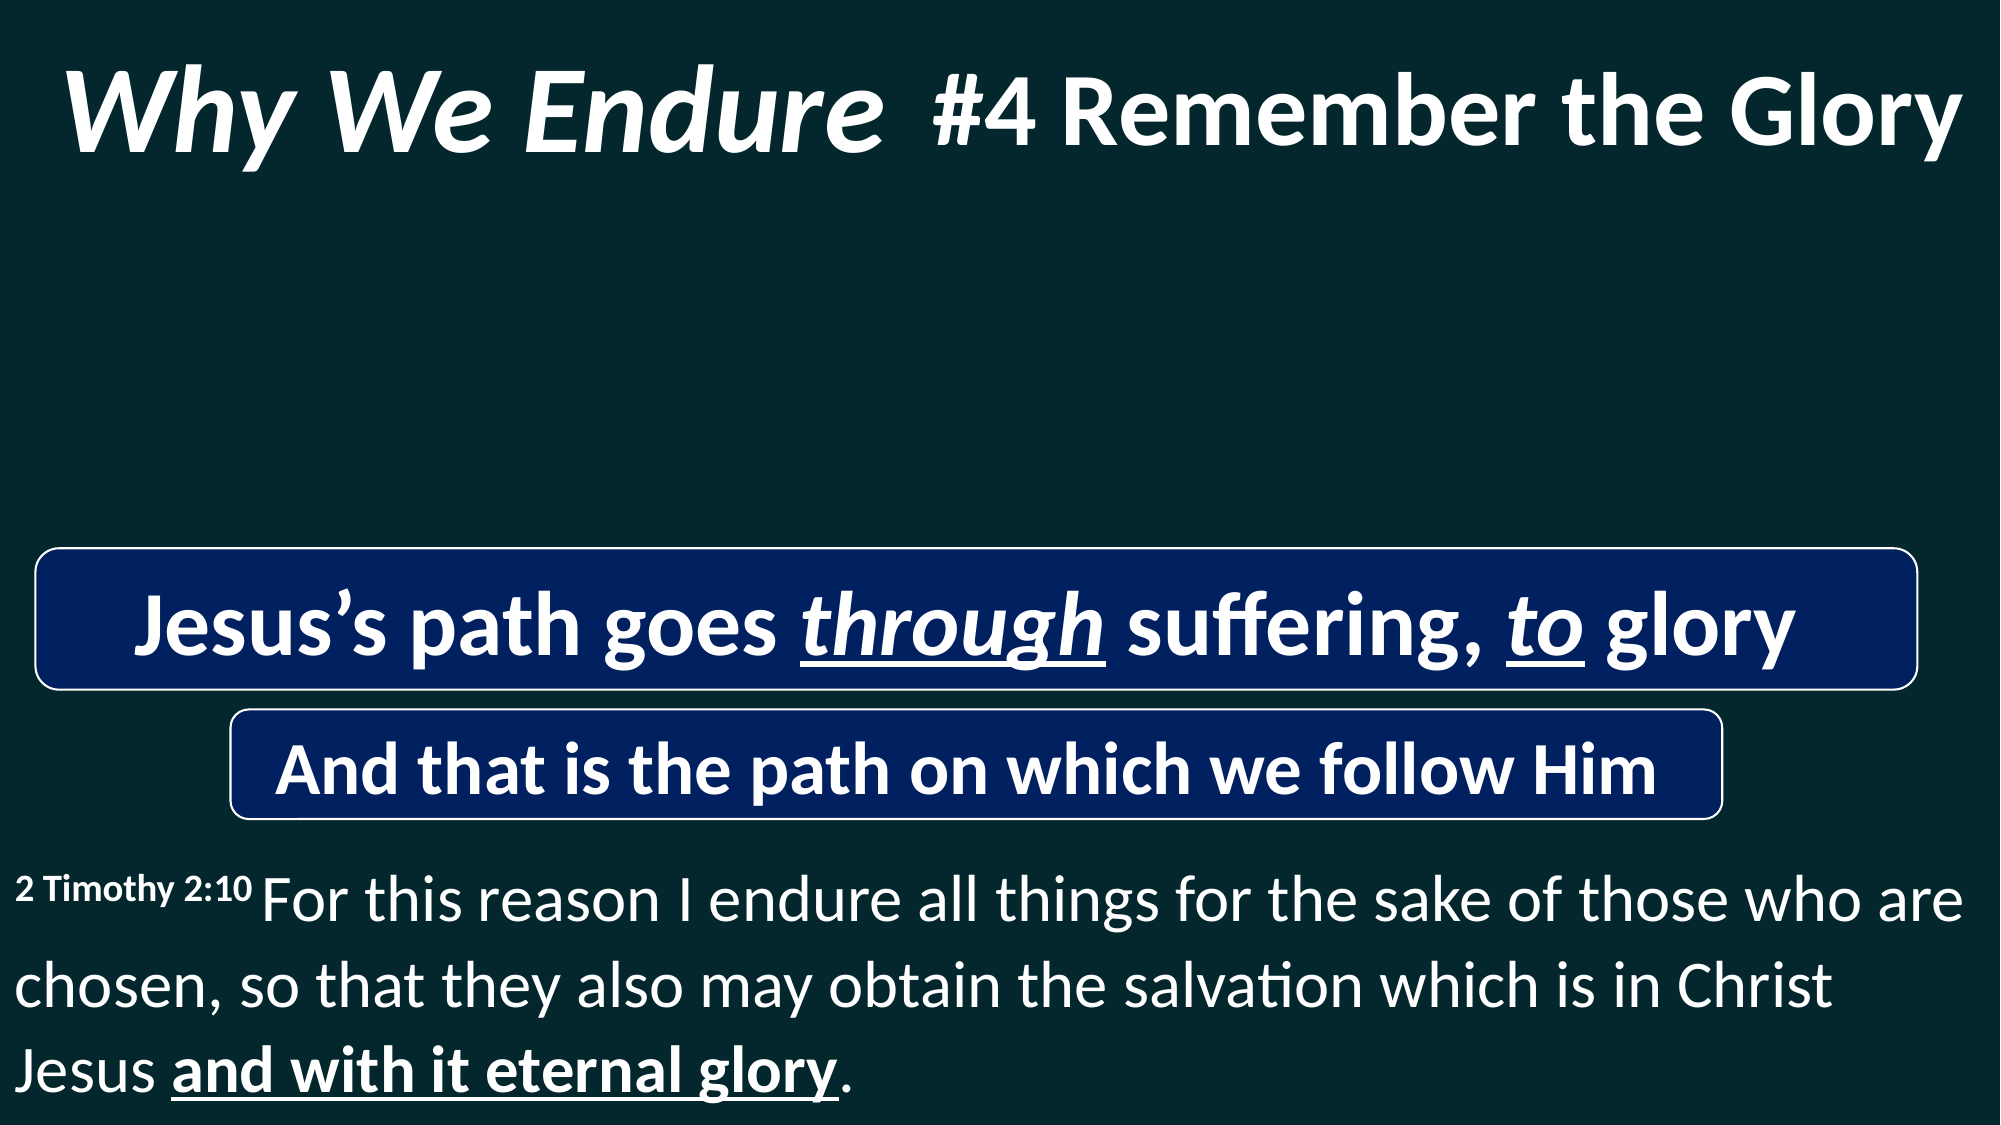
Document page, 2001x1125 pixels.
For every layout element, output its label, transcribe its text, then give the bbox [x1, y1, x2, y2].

text_box #4 Remember the Glory [892, 34, 2000, 175]
text_box Jesus’s path goes through suffering, to glory [34, 547, 1919, 691]
text_box And that is the path on which we follow Him [229, 708, 1724, 821]
text_box 2 Timothy 2:10 For this reason I endure all things for the sake of those who are chosen, so that they also may obtain the salvation which is in Christ Jesus and with it eternal glory. [0, 829, 2000, 1125]
text_box Why We Endure [0, 20, 946, 186]
